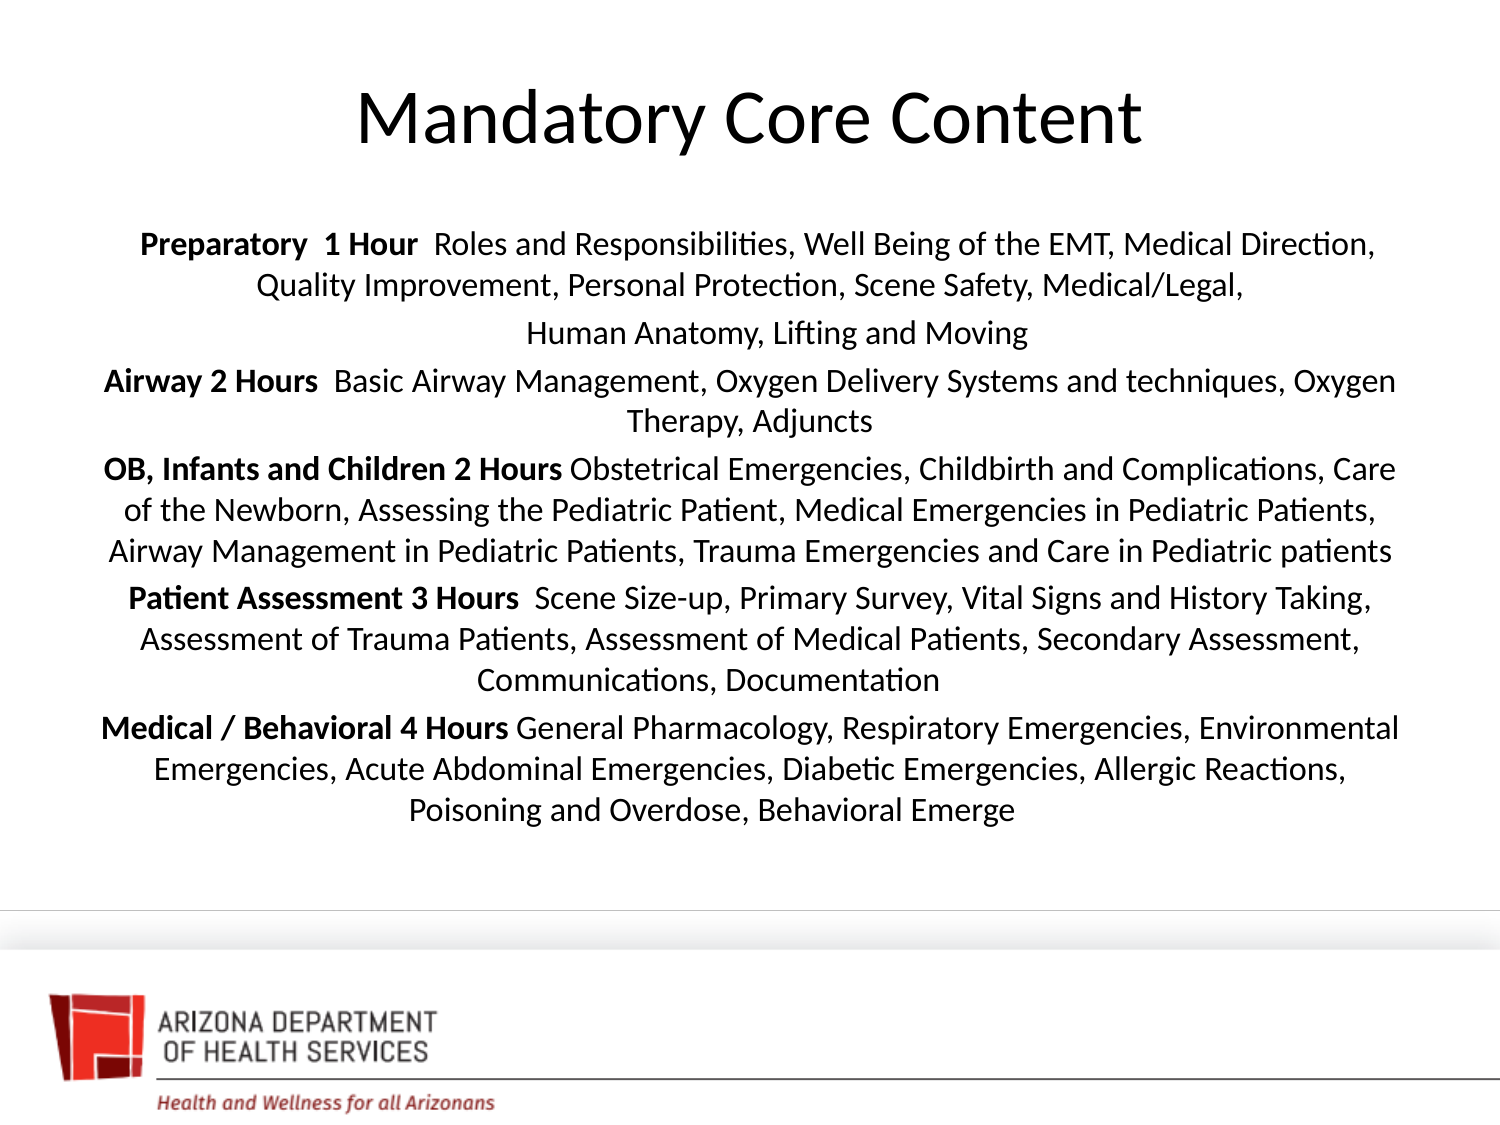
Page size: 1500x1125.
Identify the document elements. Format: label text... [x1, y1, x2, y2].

list Preparatory 1 Hour Roles and Responsibilities, Well Being of the EMT, Medical Direction, Quality Improvement, Personal Protection, Scene Safety, Medical/Legal, Human Anatomy, Lifting and Moving Airway 2 Hours Basic Airway Management, Oxygen Delivery Systems and techniques, Oxygen Therapy, Adjuncts OB, Infants and Children 2 Hours Obstetrical Emergencies, Childbirth and Complications, Care of the Newborn, Assessing the Pediatric Patient, Medical Emergencies in Pediatric Patients, Airway Management in Pediatric Patients, Trauma Emergencies and Care in Pediatric patients Patient Assessment 3 Hours Scene Size-up, Primary Survey, Vital Signs and History Taking, Assessment of Trauma Patients, Assessment of Medical Patients, Secondary Assessment, Communications, Documentation Medical / Behavioral 4 Hours General Pharmacology, Respiratory Emergencies, Environmental Emergencies, Acute Abdominal Emergencies, Diabetic Emergencies, Allergic Reactions, Poisoning and Overdose, Behavioral Emerge [75, 166, 1425, 915]
title Mandatory Core Content [75, 57, 1425, 166]
